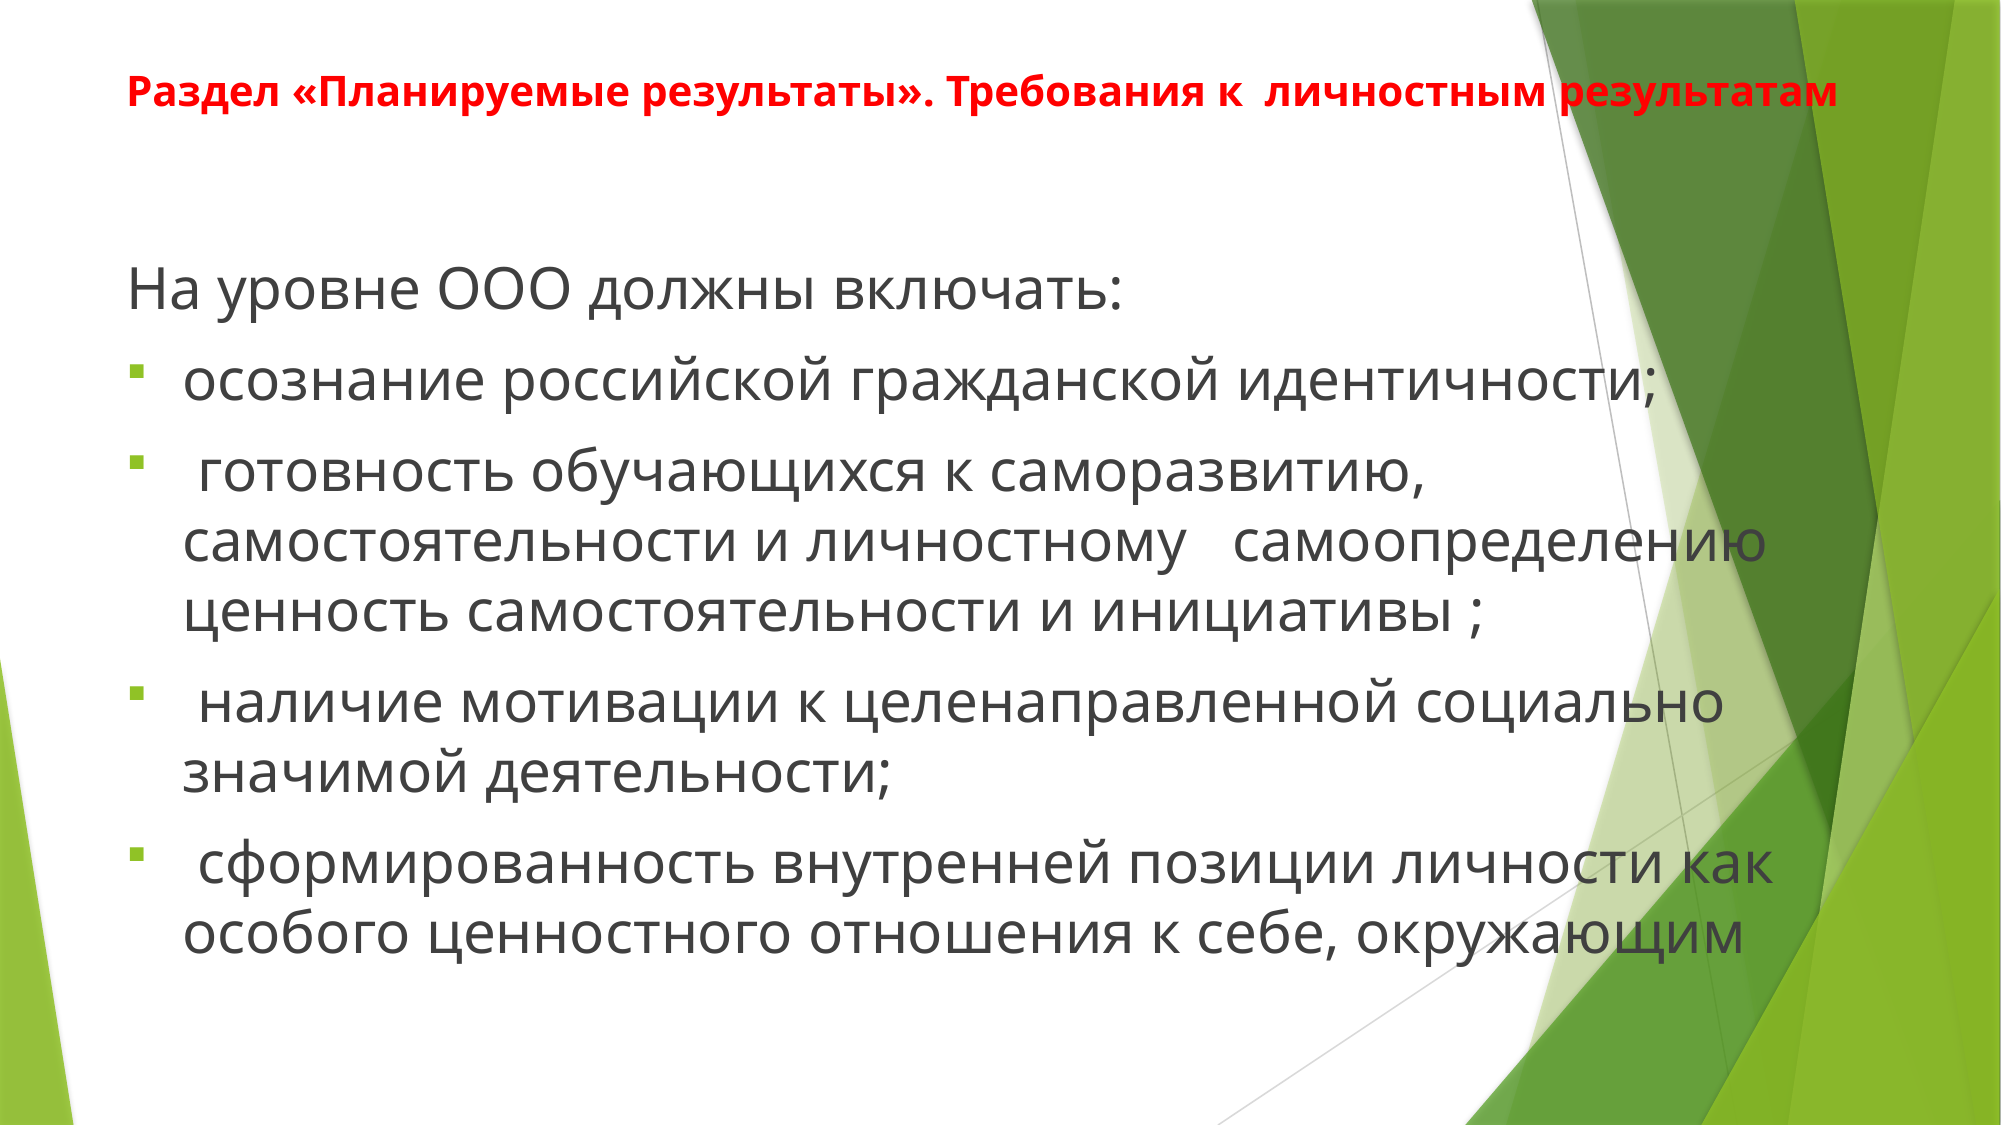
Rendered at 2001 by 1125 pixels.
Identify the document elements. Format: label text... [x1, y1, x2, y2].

list На уровне ООО должны включать: осознание российской гражданской идентичности; готовность обучающихся к саморазвитию, самостоятельности и личностному самоопределению ценность самостоятельности и инициативы ; наличие мотивации к целенаправленной социально значимой деятельности; сформированность внутренней позиции личности как особого ценностного отношения к себе, окружающим [111, 244, 1895, 881]
title Раздел «Планируемые результаты». Требования к личностным результатам [111, 57, 1872, 222]
